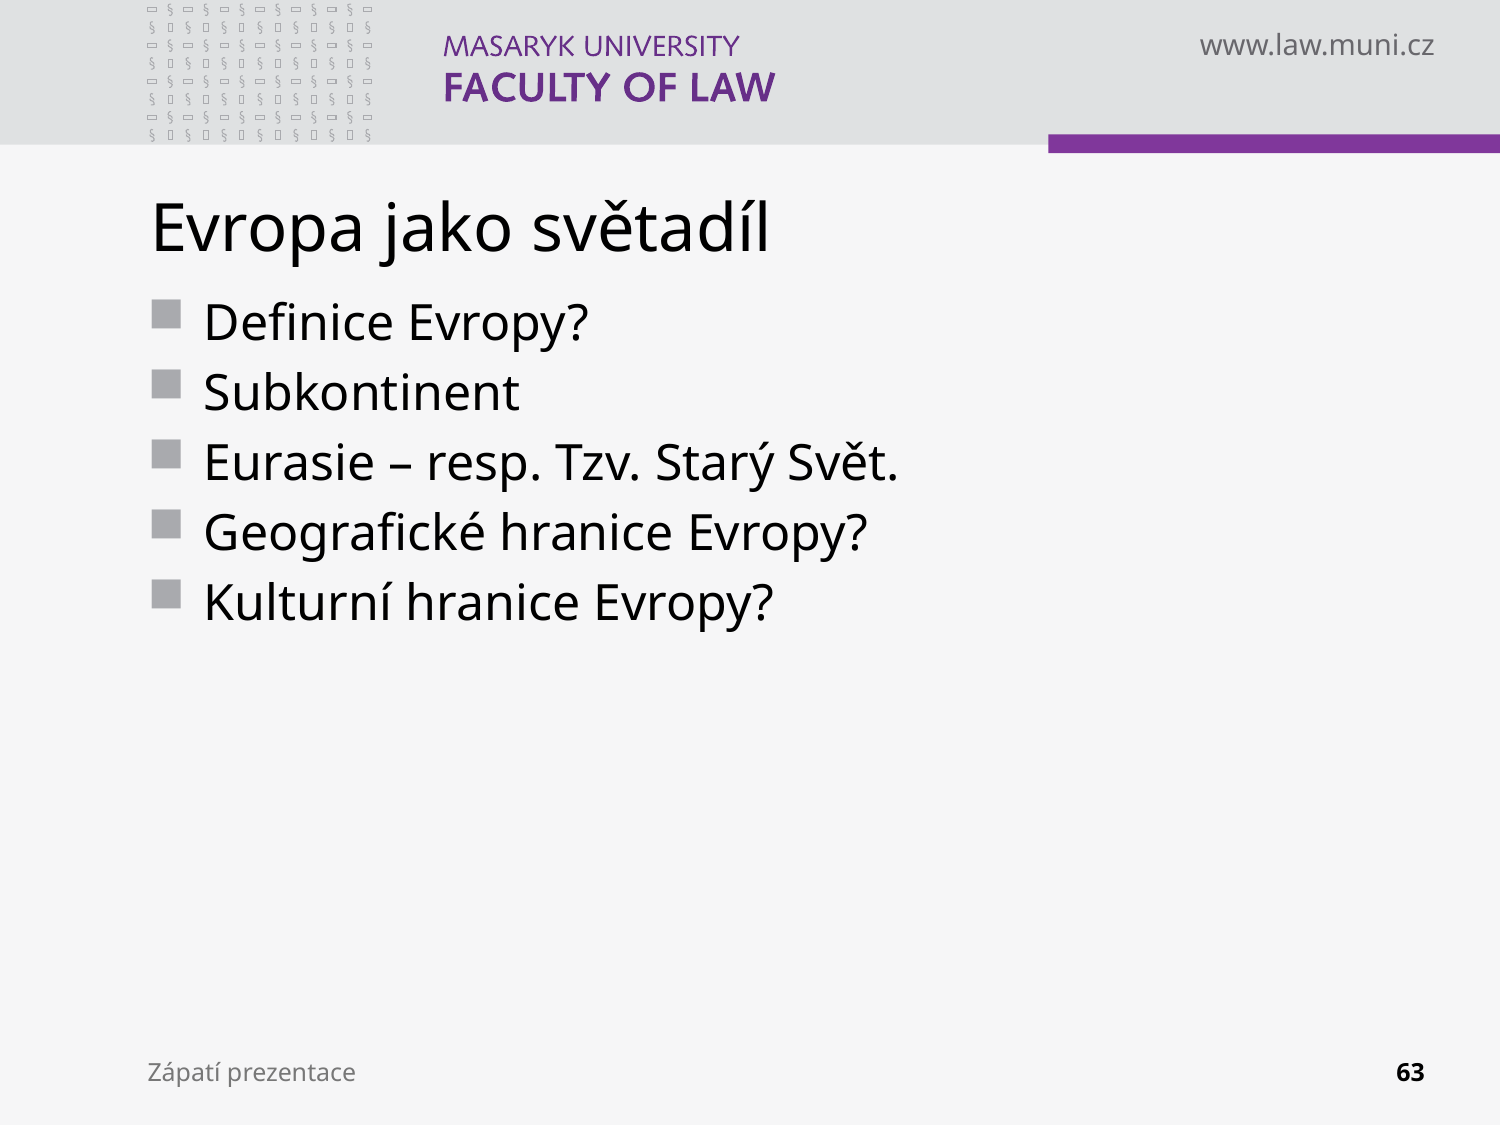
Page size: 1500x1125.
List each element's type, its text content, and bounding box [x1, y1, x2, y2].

slide_number 63 [1316, 1056, 1425, 1100]
title Evropa jako světadíl [150, 184, 1425, 268]
footer Zápatí prezentace [147, 1056, 1269, 1100]
list Definice Evropy? Subkontinent Eurasie – resp. Tzv. Starý Svět. Geografické hranice Evropy? Kulturní hranice Evropy? [147, 290, 1423, 1006]
